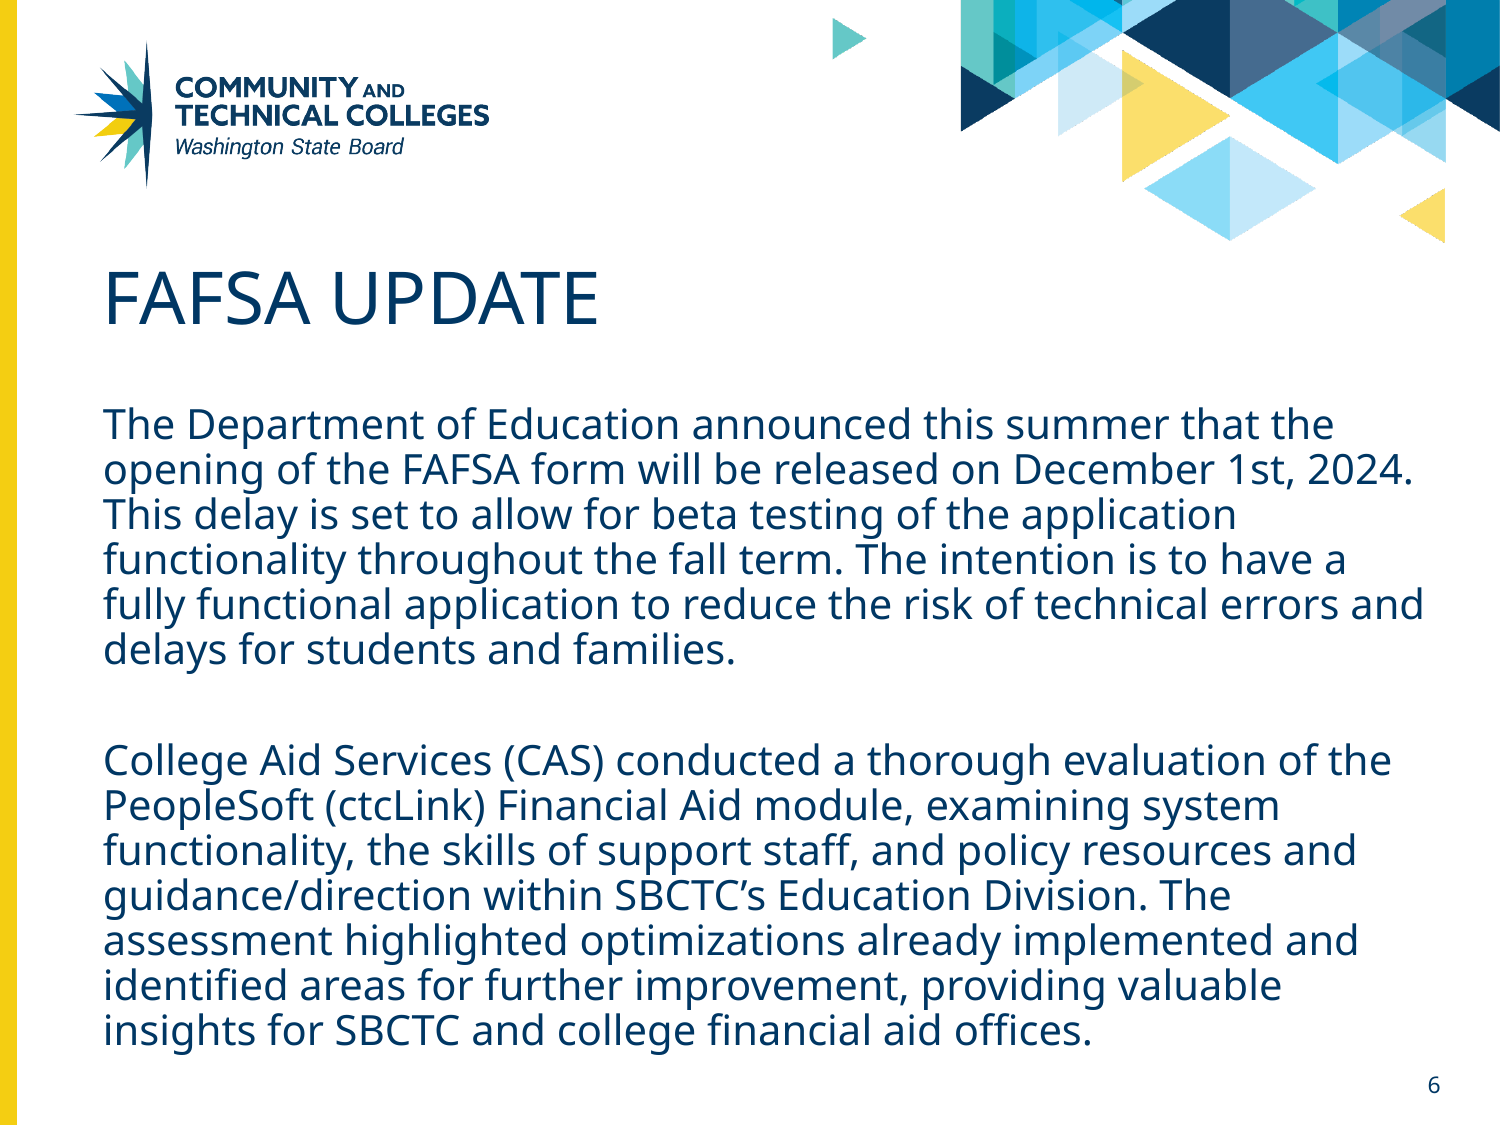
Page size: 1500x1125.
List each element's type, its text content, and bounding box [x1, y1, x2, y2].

picture [17, 25, 557, 228]
slide_number 6 [1378, 1063, 1456, 1103]
title FAFSA Update [88, 254, 1456, 385]
list The Department of Education announced this summer that the opening of the FAFSA form will be released on December 1st, 2024. This delay is set to allow for beta testing of the application functionality throughout the fall term. The intention is to have a fully functional application to reduce the risk of technical errors and delays for students and families. College Aid Services (CAS) conducted a thorough evaluation of the PeopleSoft (ctcLink) Financial Aid module, examining system functionality, the skills of support staff, and policy resources and guidance/direction within SBCTC’s Education Division. The assessment highlighted optimizations already implemented and identified areas for further improvement, providing valuable insights for SBCTC and college financial aid offices. [88, 396, 1456, 1064]
picture [832, 0, 1500, 243]
